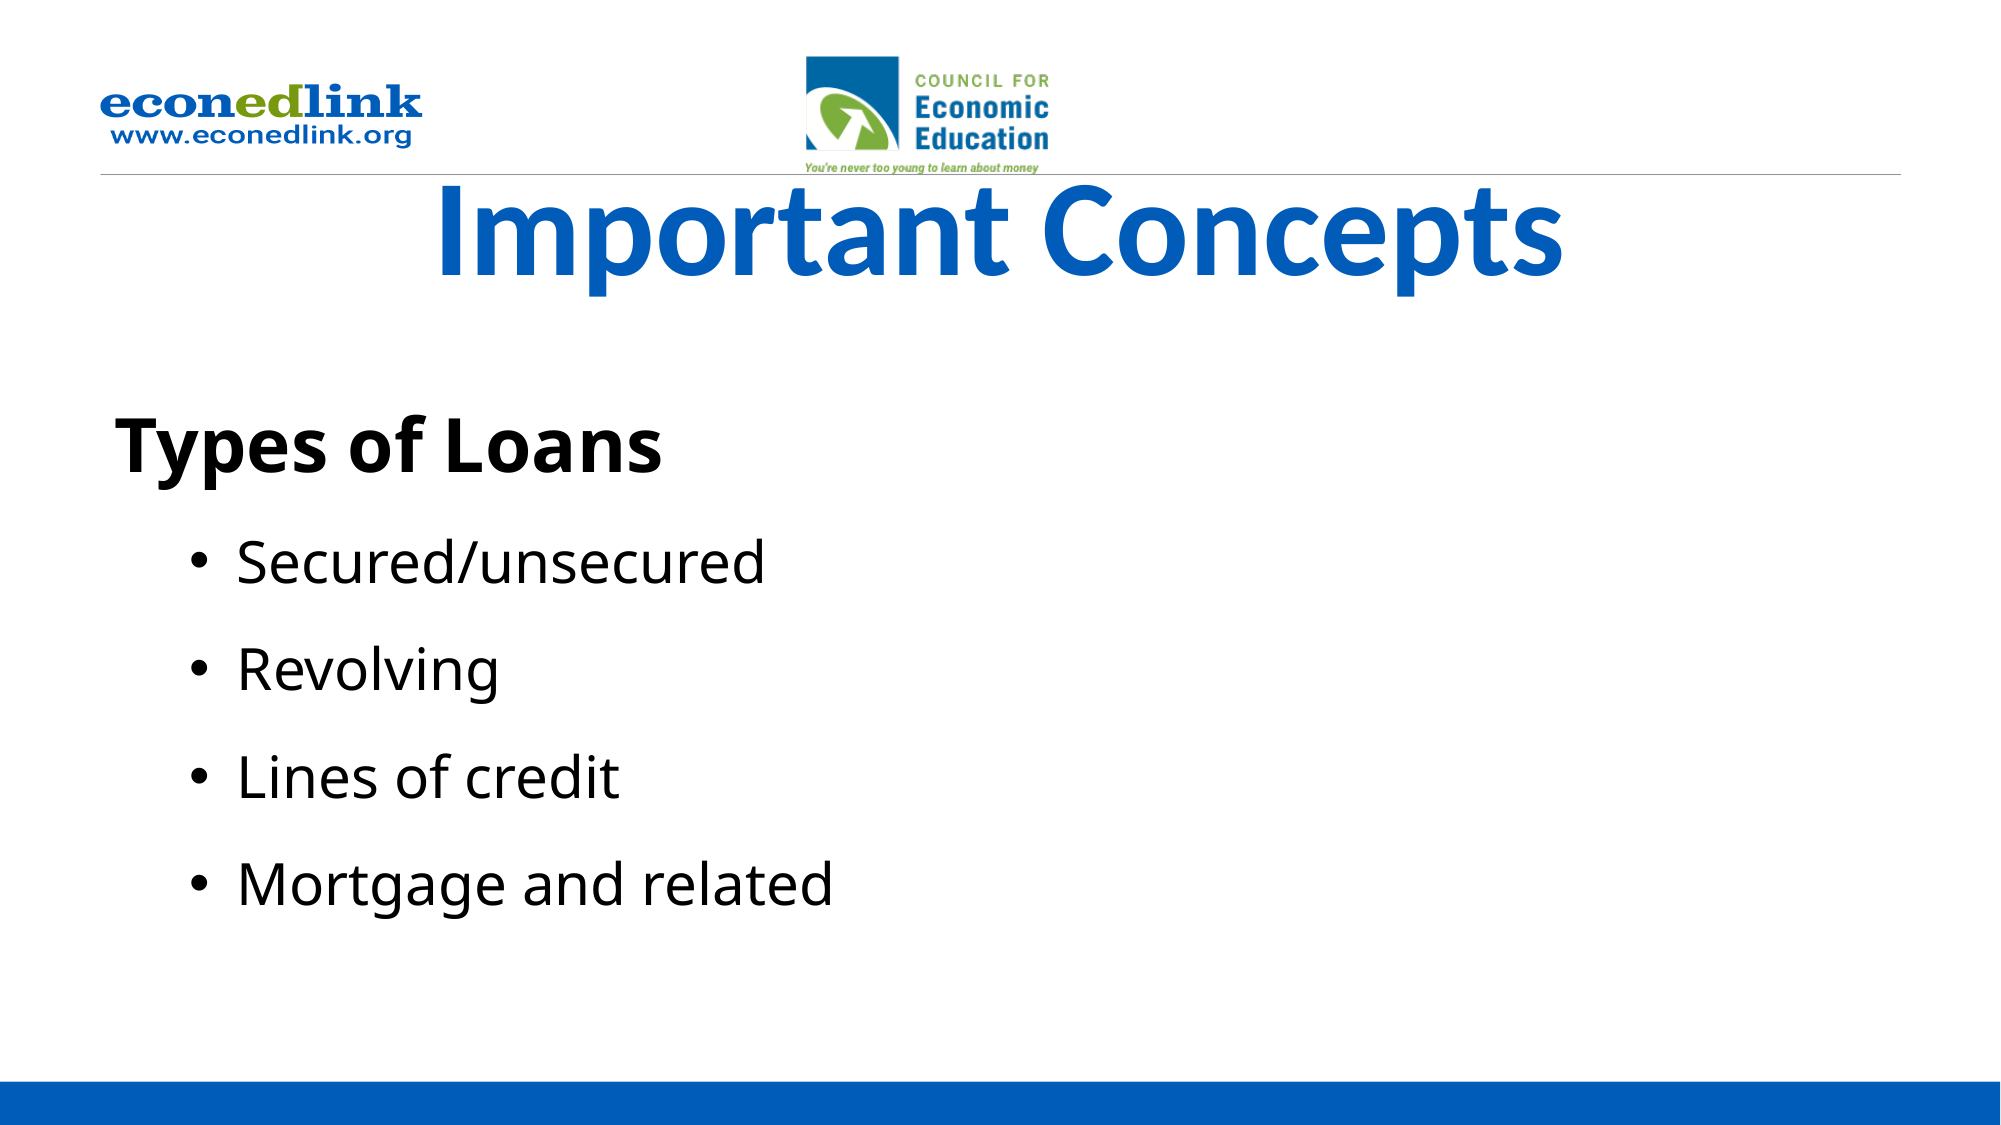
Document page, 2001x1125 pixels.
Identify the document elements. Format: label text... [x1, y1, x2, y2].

title Important Concepts [99, 149, 1901, 338]
list Types of Loans Secured/unsecured Revolving Lines of credit Mortgage and related [99, 389, 1901, 1011]
picture [0, 0, 2001, 1125]
